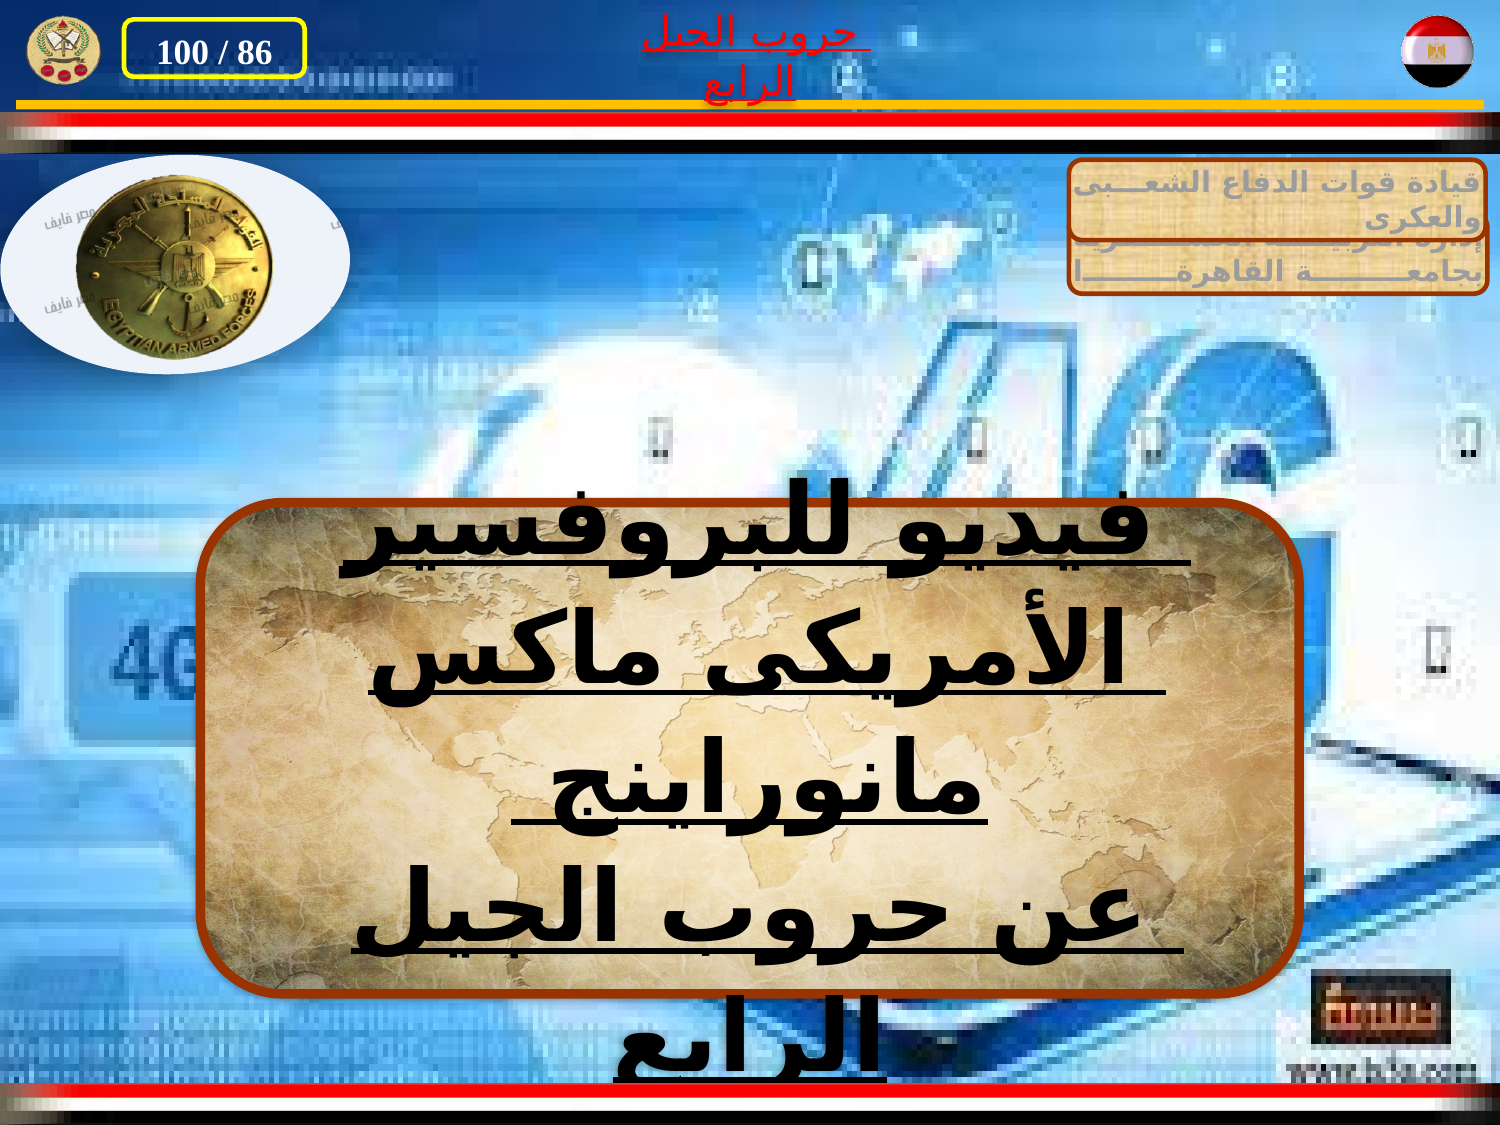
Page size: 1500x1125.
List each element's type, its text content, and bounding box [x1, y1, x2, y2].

text_box قيادة قوات الدفاع الشعبى والعكرى [1068, 163, 1486, 241]
picture [0, 154, 1500, 1083]
text_box فيديو للبروفسير الأمريكى ماكس مانوراينج عن حروب الجيل الرابع [199, 501, 1300, 995]
text_box إدارة التربية العسكرية بجامعة القاهرةا [1068, 221, 1488, 294]
picture [0, 0, 1500, 111]
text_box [0, 111, 1500, 154]
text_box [0, 1083, 1500, 1125]
